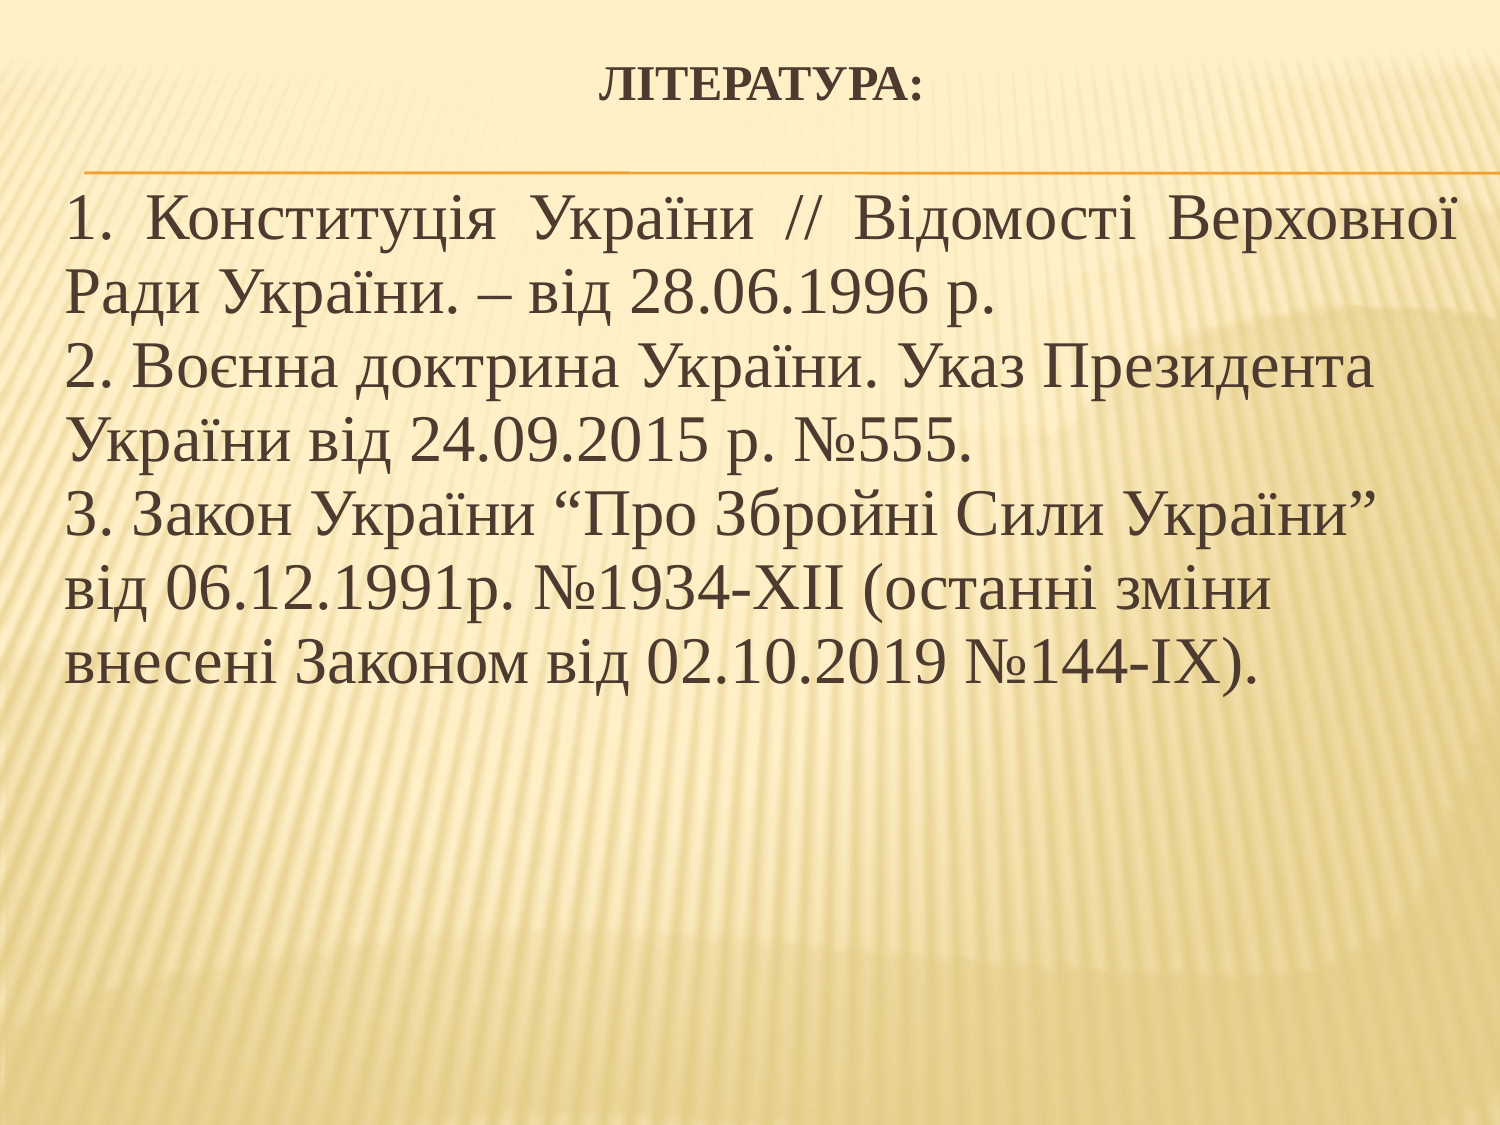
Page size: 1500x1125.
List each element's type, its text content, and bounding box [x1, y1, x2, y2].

text_box Література: [49, 30, 1475, 137]
text_box 1. Конституція України // Відомості Верховної Ради України. – від 28.06.1996 р. 2. Воєнна доктрина України. Указ Президента України від 24.09.2015 р. №555. 3. Закон України “Про Збройні Сили України” від 06.12.1991р. №1934-ХІІ (останні зміни внесені Законом від 02.10.2019 №144-ІХ). [49, 172, 1475, 998]
picture [0, 0, 1500, 1125]
